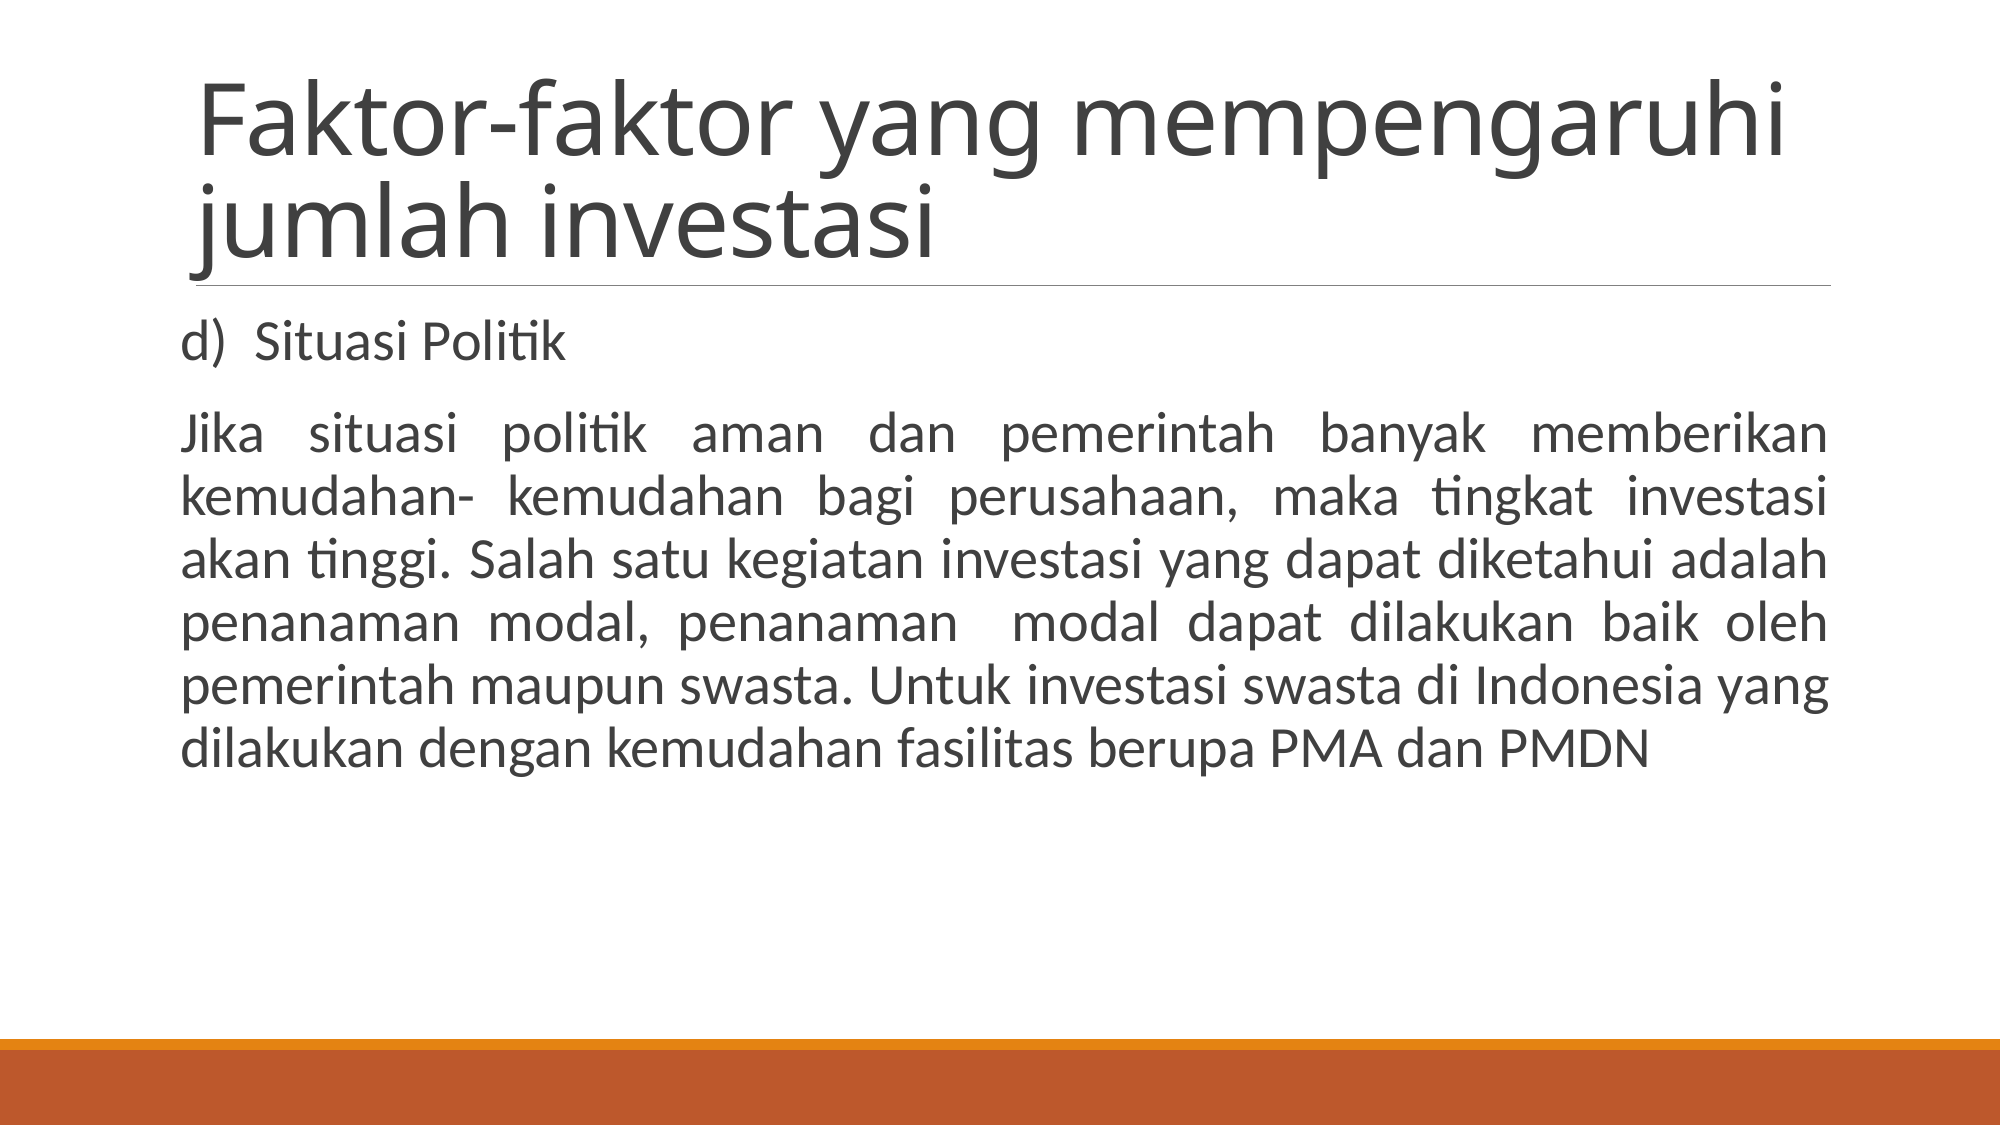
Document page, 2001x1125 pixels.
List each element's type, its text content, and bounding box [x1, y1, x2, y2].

list d) Situasi Politik Jika situasi politik aman dan pemerintah banyak memberikan kemudahan- kemudahan bagi perusahaan, maka tingkat investasi akan tinggi. Salah satu kegiatan investasi yang dapat diketahui adalah penanaman modal, penanaman modal dapat dilakukan baik oleh pemerintah maupun swasta. Untuk investasi swasta di Indonesia yang dilakukan dengan kemudahan fasilitas berupa PMA dan PMDN [180, 302, 1830, 963]
title Faktor-faktor yang mempengaruhi jumlah investasi [180, 47, 1830, 285]
